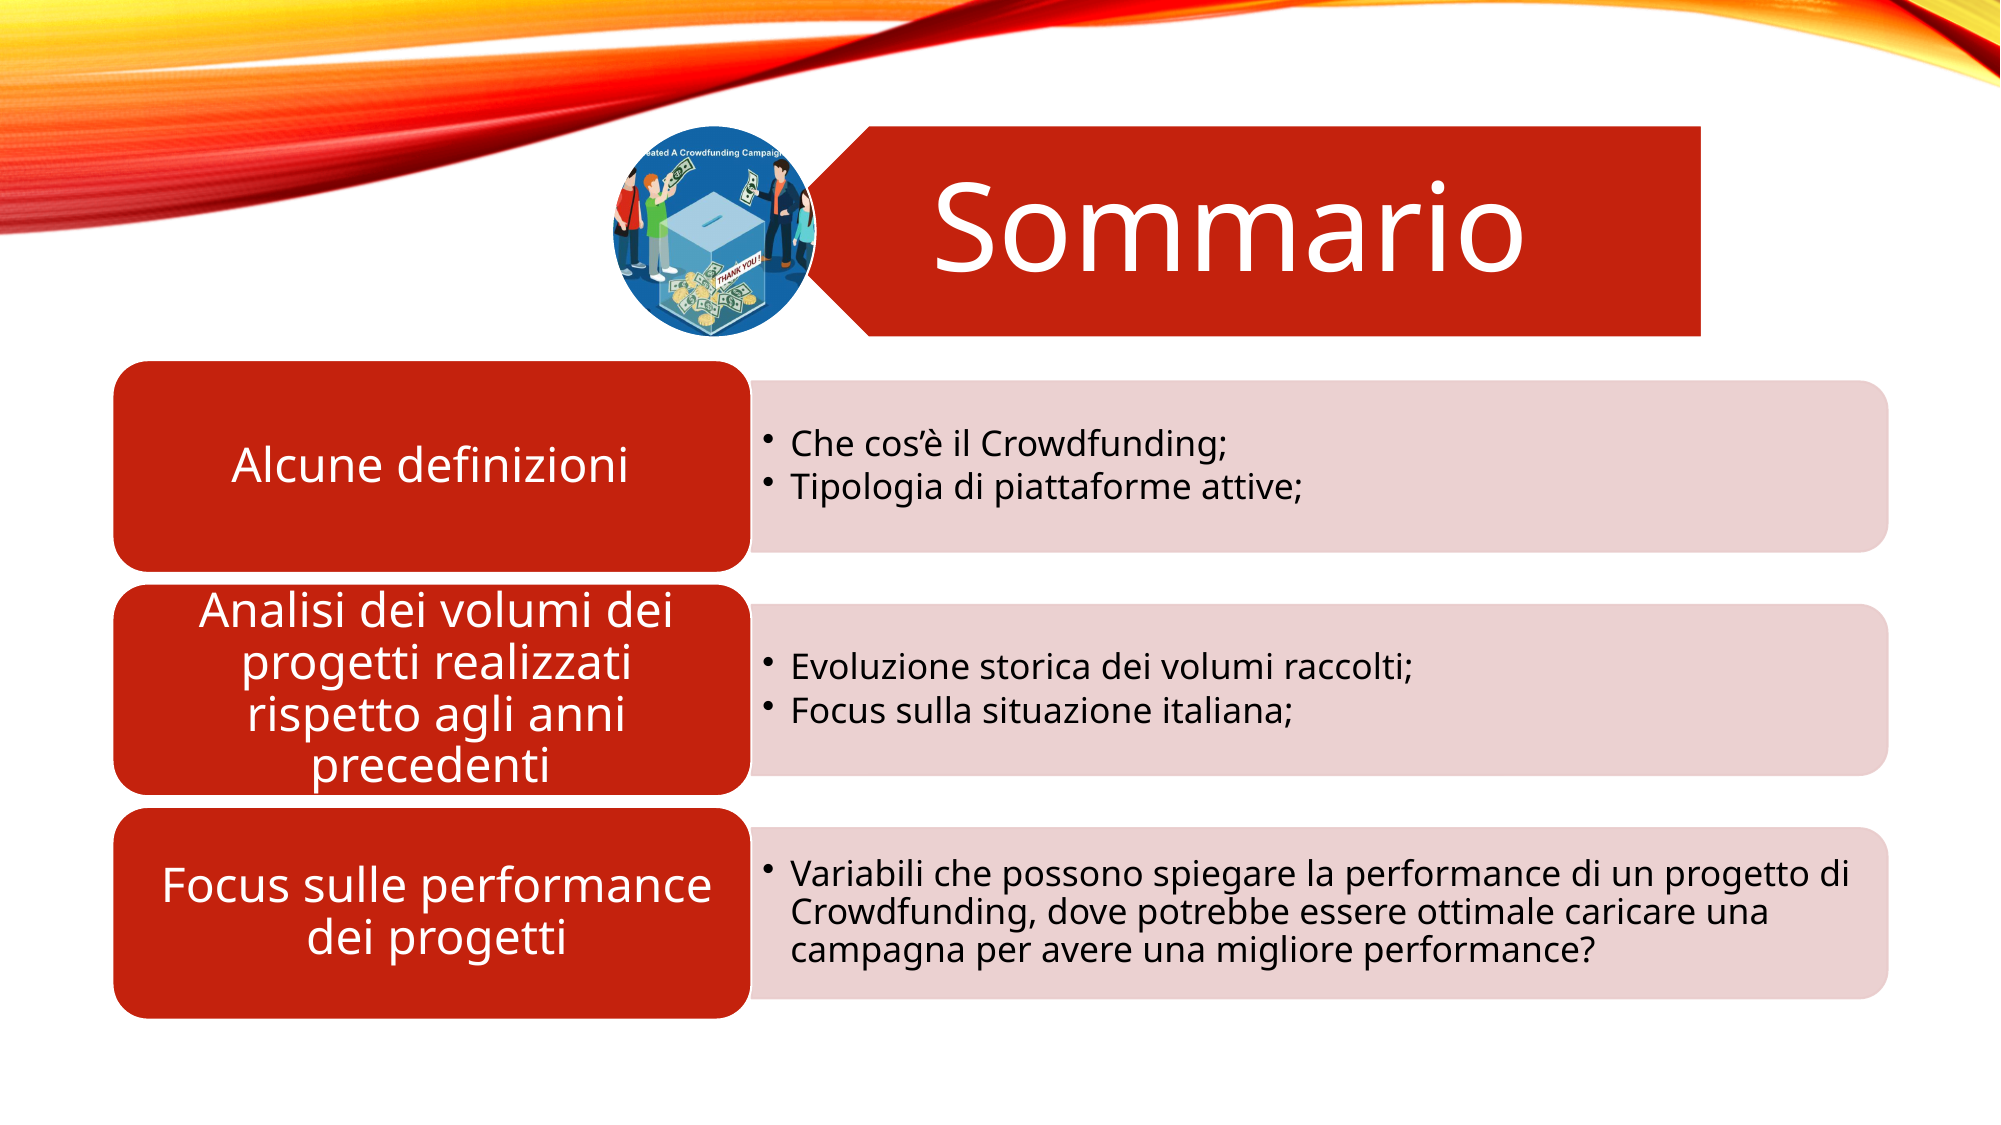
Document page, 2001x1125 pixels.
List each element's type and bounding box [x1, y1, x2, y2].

picture [0, 0, 2000, 237]
text_box [474, 125, 1888, 338]
list [112, 359, 1888, 1021]
